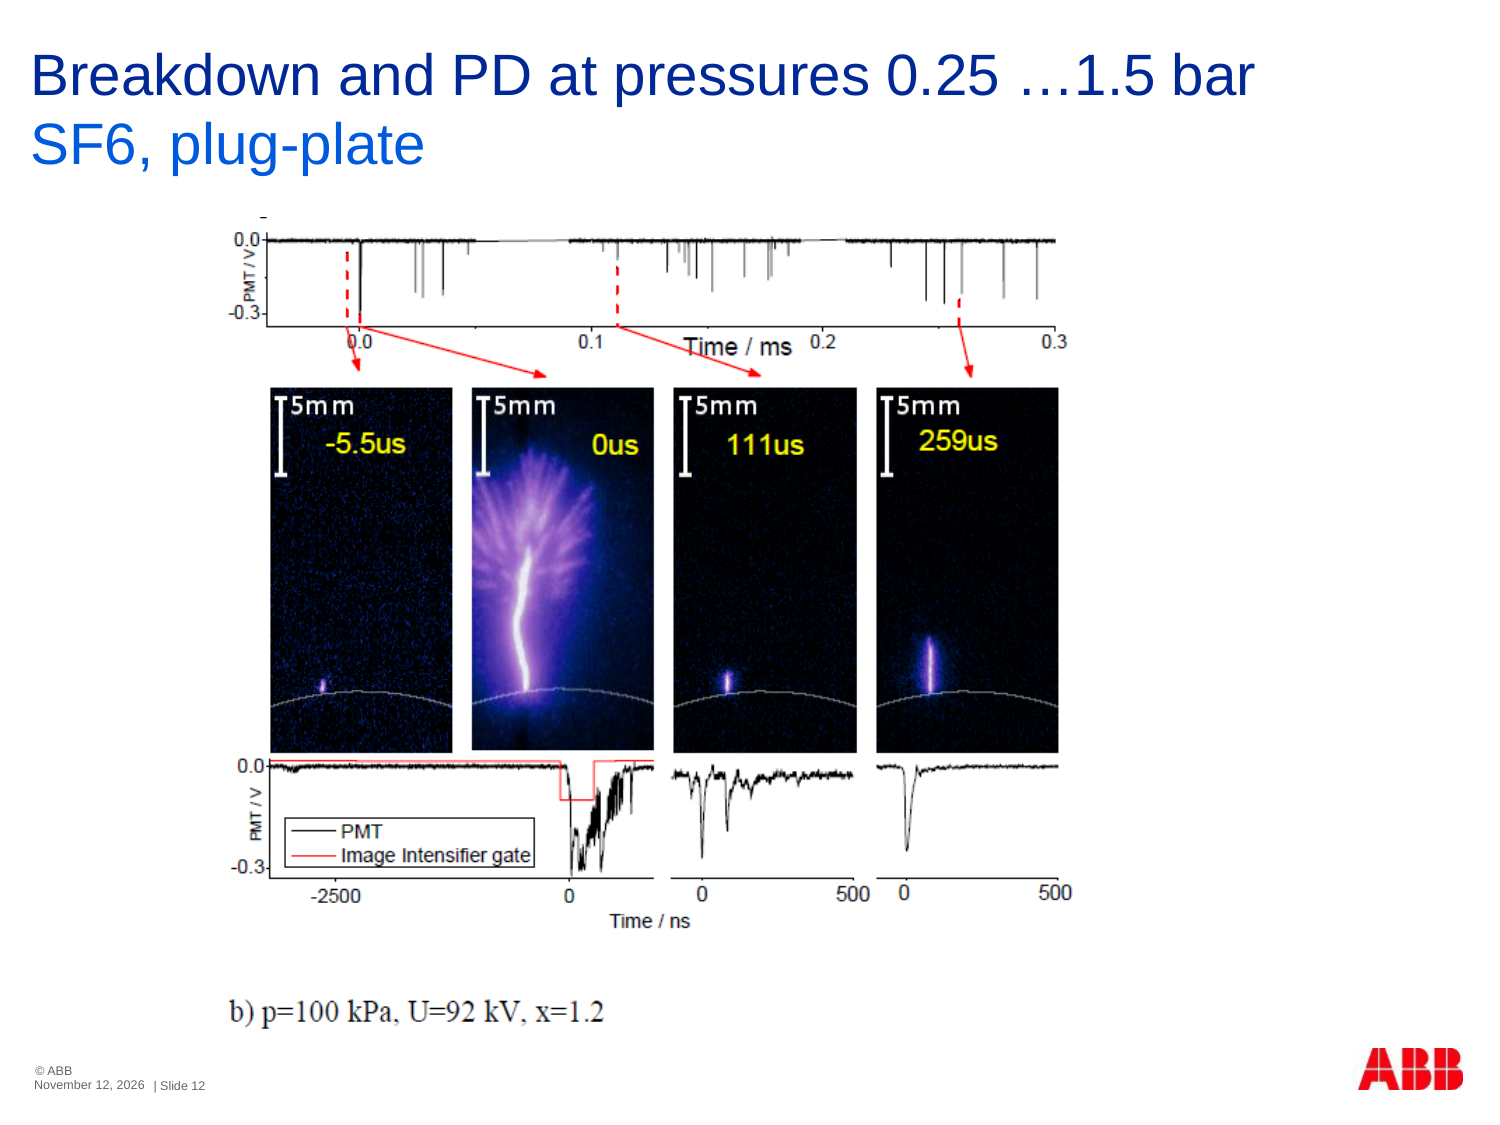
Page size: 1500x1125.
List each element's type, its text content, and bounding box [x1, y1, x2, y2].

picture [1352, 1048, 1463, 1090]
picture [153, 217, 1158, 1037]
title Breakdown and PD at pressures 0.25 …1.5 bar [0, 0, 1500, 113]
footer © ABB [35, 1017, 243, 1125]
subtitle SF6, plug-plate [0, 113, 1500, 191]
